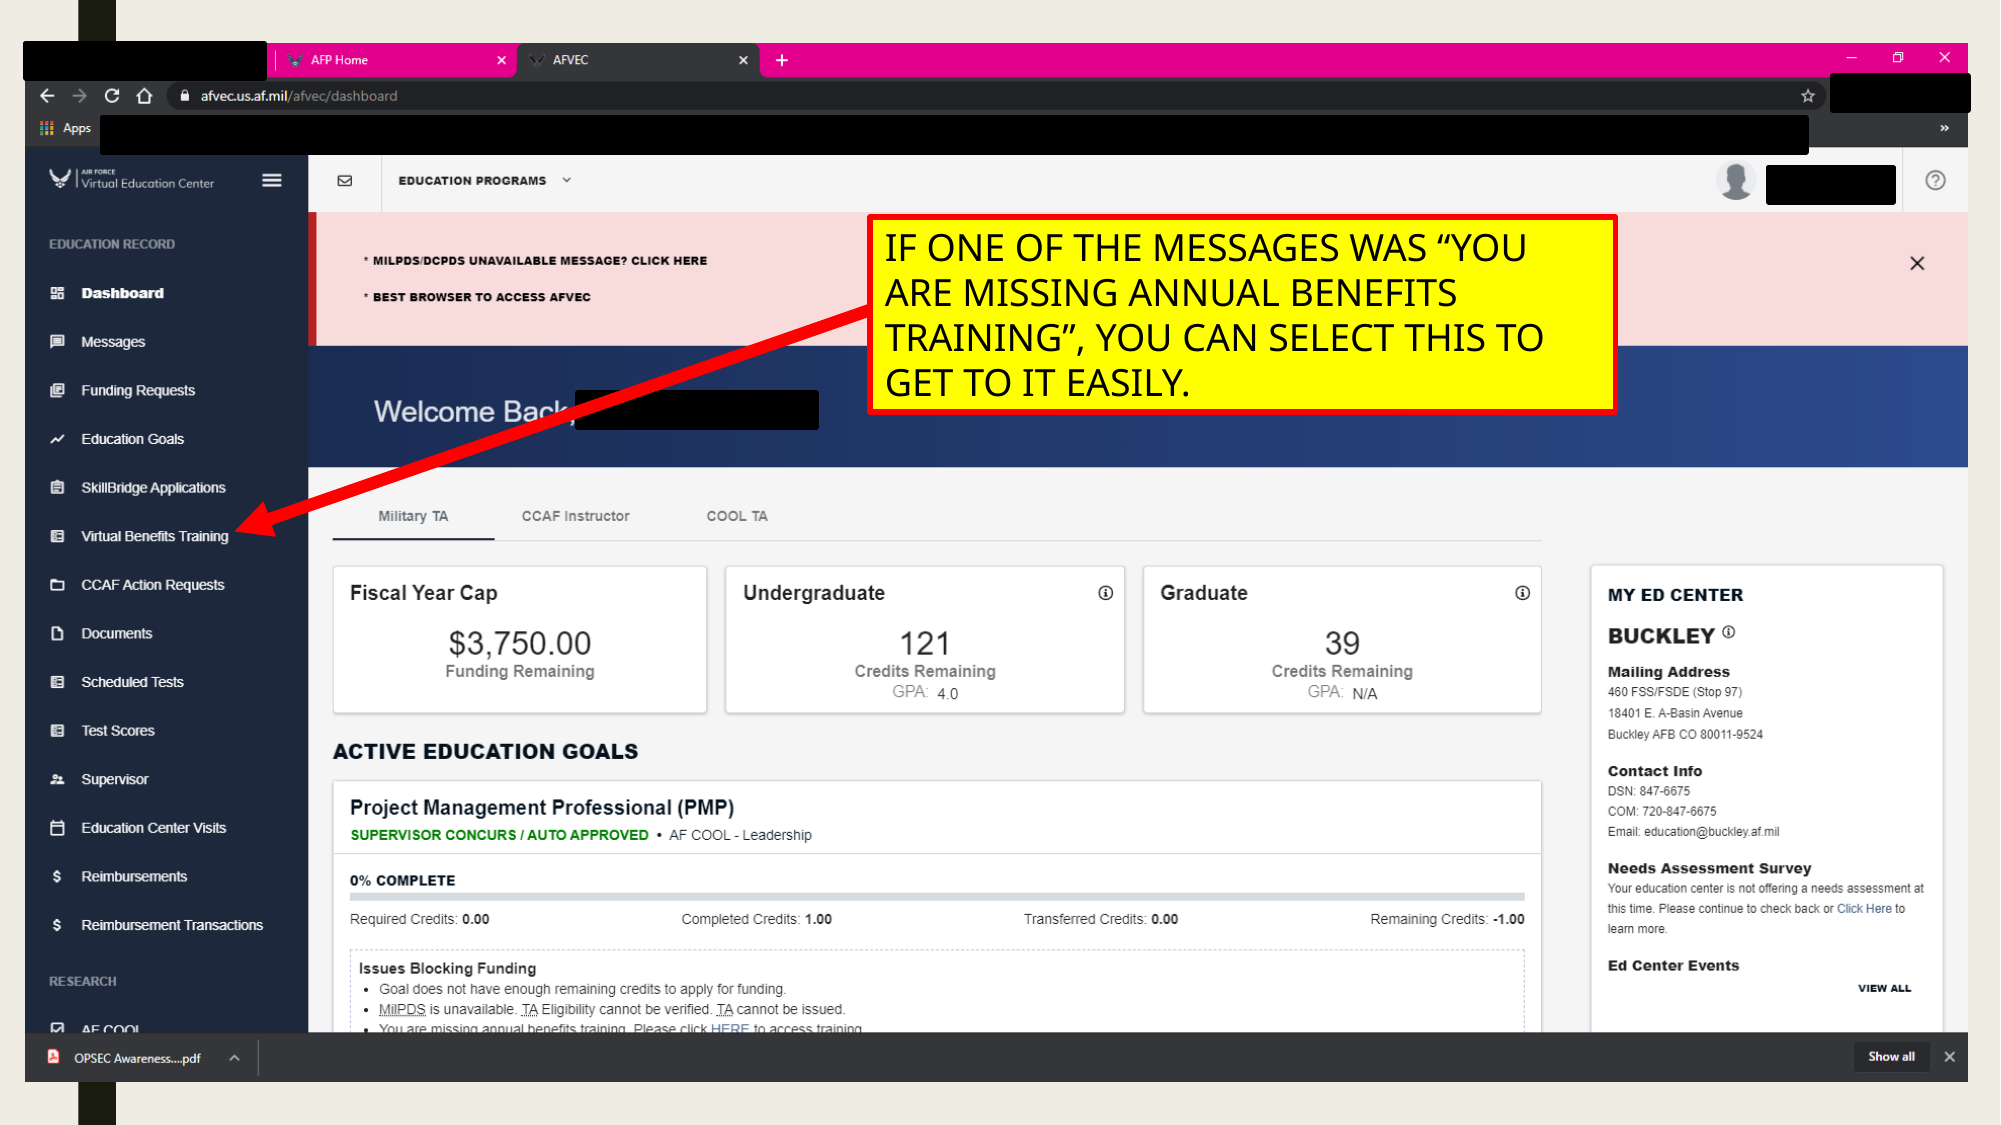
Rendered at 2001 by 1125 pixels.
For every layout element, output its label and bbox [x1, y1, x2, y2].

text_box [234, 309, 870, 532]
list [25, 43, 1968, 1082]
